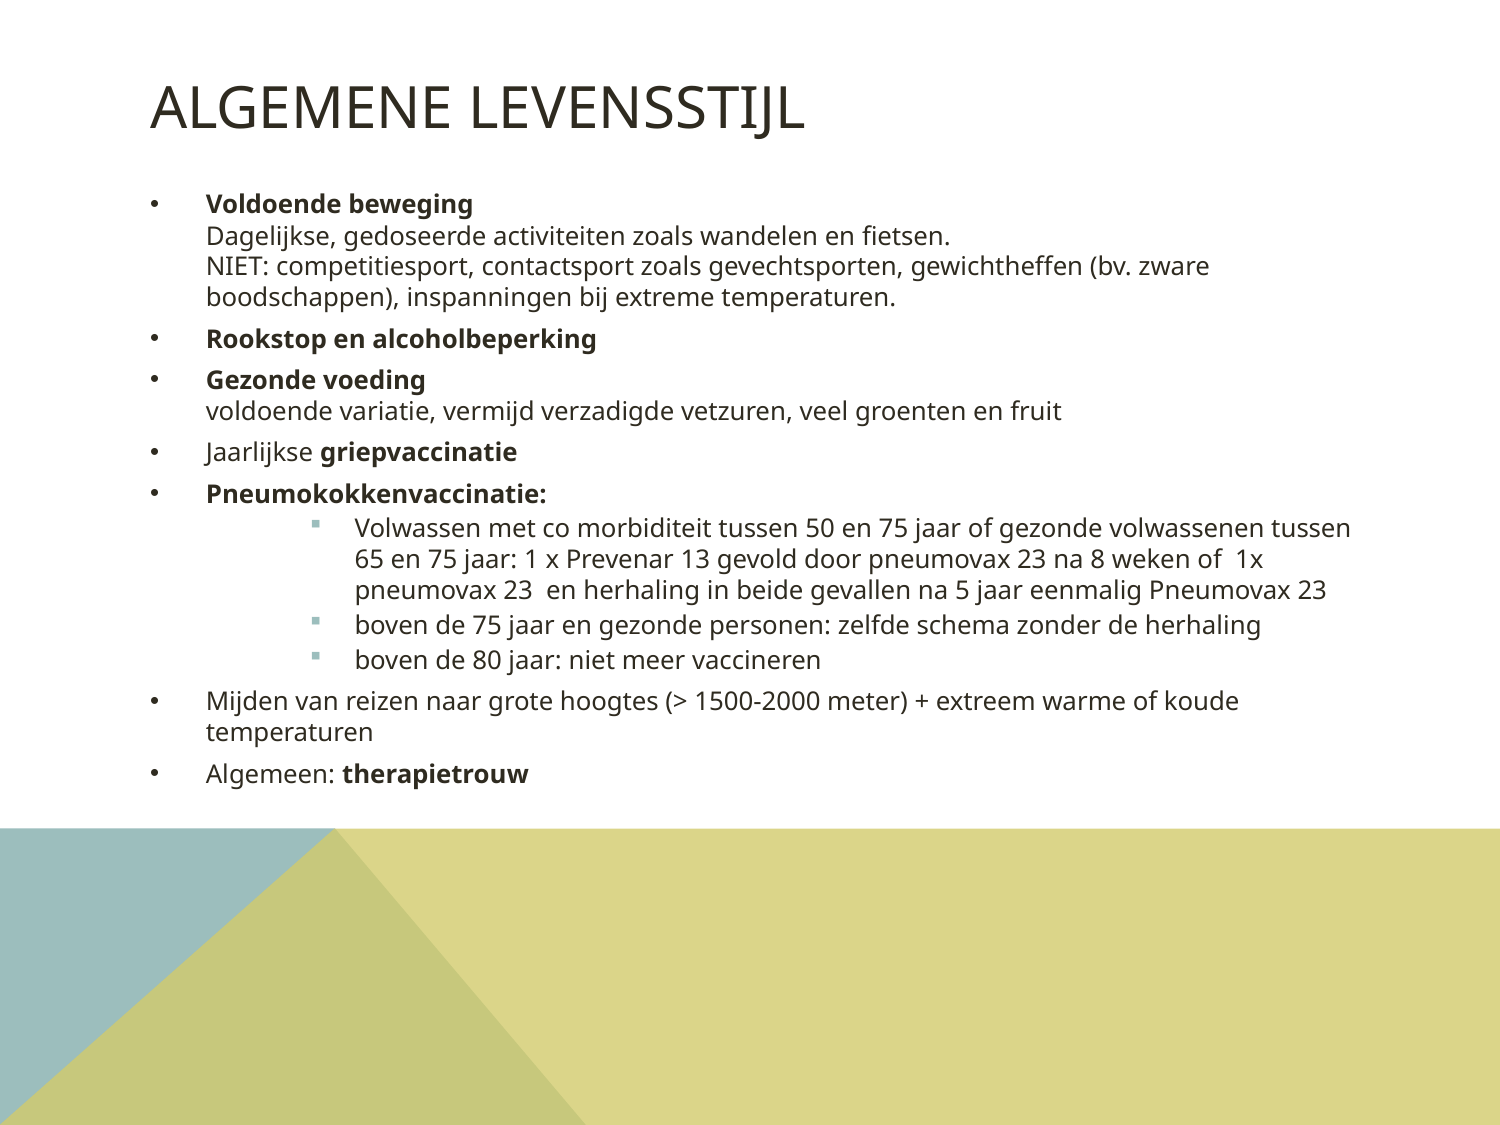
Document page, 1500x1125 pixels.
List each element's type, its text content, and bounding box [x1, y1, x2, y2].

title ALGEMENE levensstijl [135, 60, 1369, 150]
list Voldoende beweging Dagelijkse, gedoseerde activiteiten zoals wandelen en fietsen. NIET: competitiesport, contactsport zoals gevechtsporten, gewichtheffen (bv. zware boodschappen), inspanningen bij extreme temperaturen. Rookstop en alcoholbeperking Gezonde voeding voldoende variatie, vermijd verzadigde vetzuren, veel groenten en fruit Jaarlijkse griepvaccinatie Pneumokokkenvaccinatie: Volwassen met co morbiditeit tussen 50 en 75 jaar of gezonde volwassenen tussen 65 en 75 jaar: 1 x Prevenar 13 gevold door pneumovax 23 na 8 weken of 1x pneumovax 23 en herhaling in beide gevallen na 5 jaar eenmalig Pneumovax 23 boven de 75 jaar en gezonde personen: zelfde schema zonder de herhaling boven de 80 jaar: niet meer vaccineren Mijden van reizen naar grote hoogtes (> 1500-2000 meter) + extreem warme of koude temperaturen Algemeen: therapietrouw [135, 180, 1369, 799]
